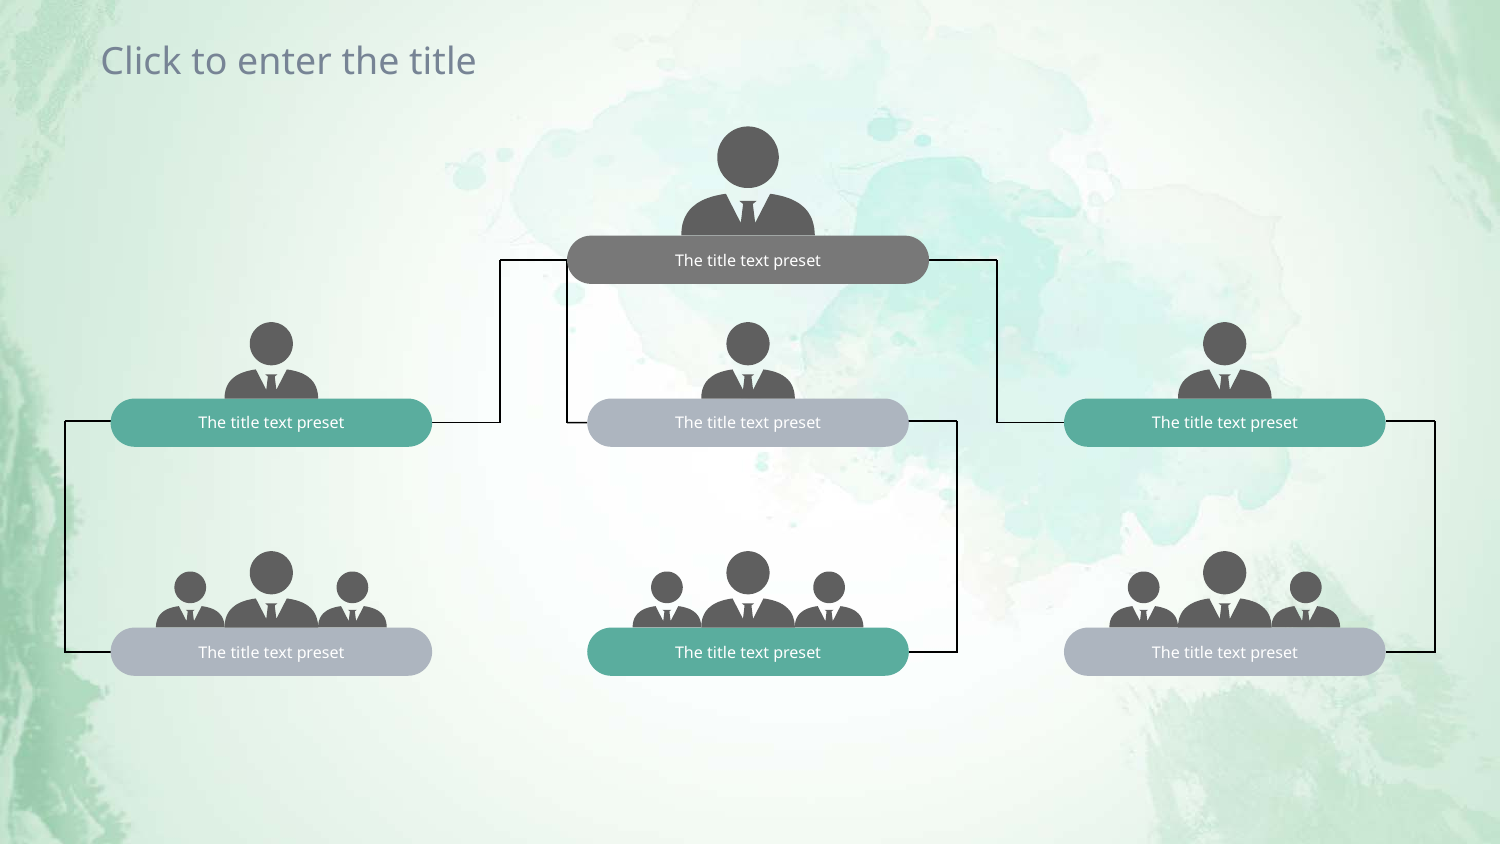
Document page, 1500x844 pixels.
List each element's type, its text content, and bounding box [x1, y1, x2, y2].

text_box Click to enter the title [100, 28, 588, 91]
picture [0, 0, 1500, 844]
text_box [64, 126, 1436, 677]
